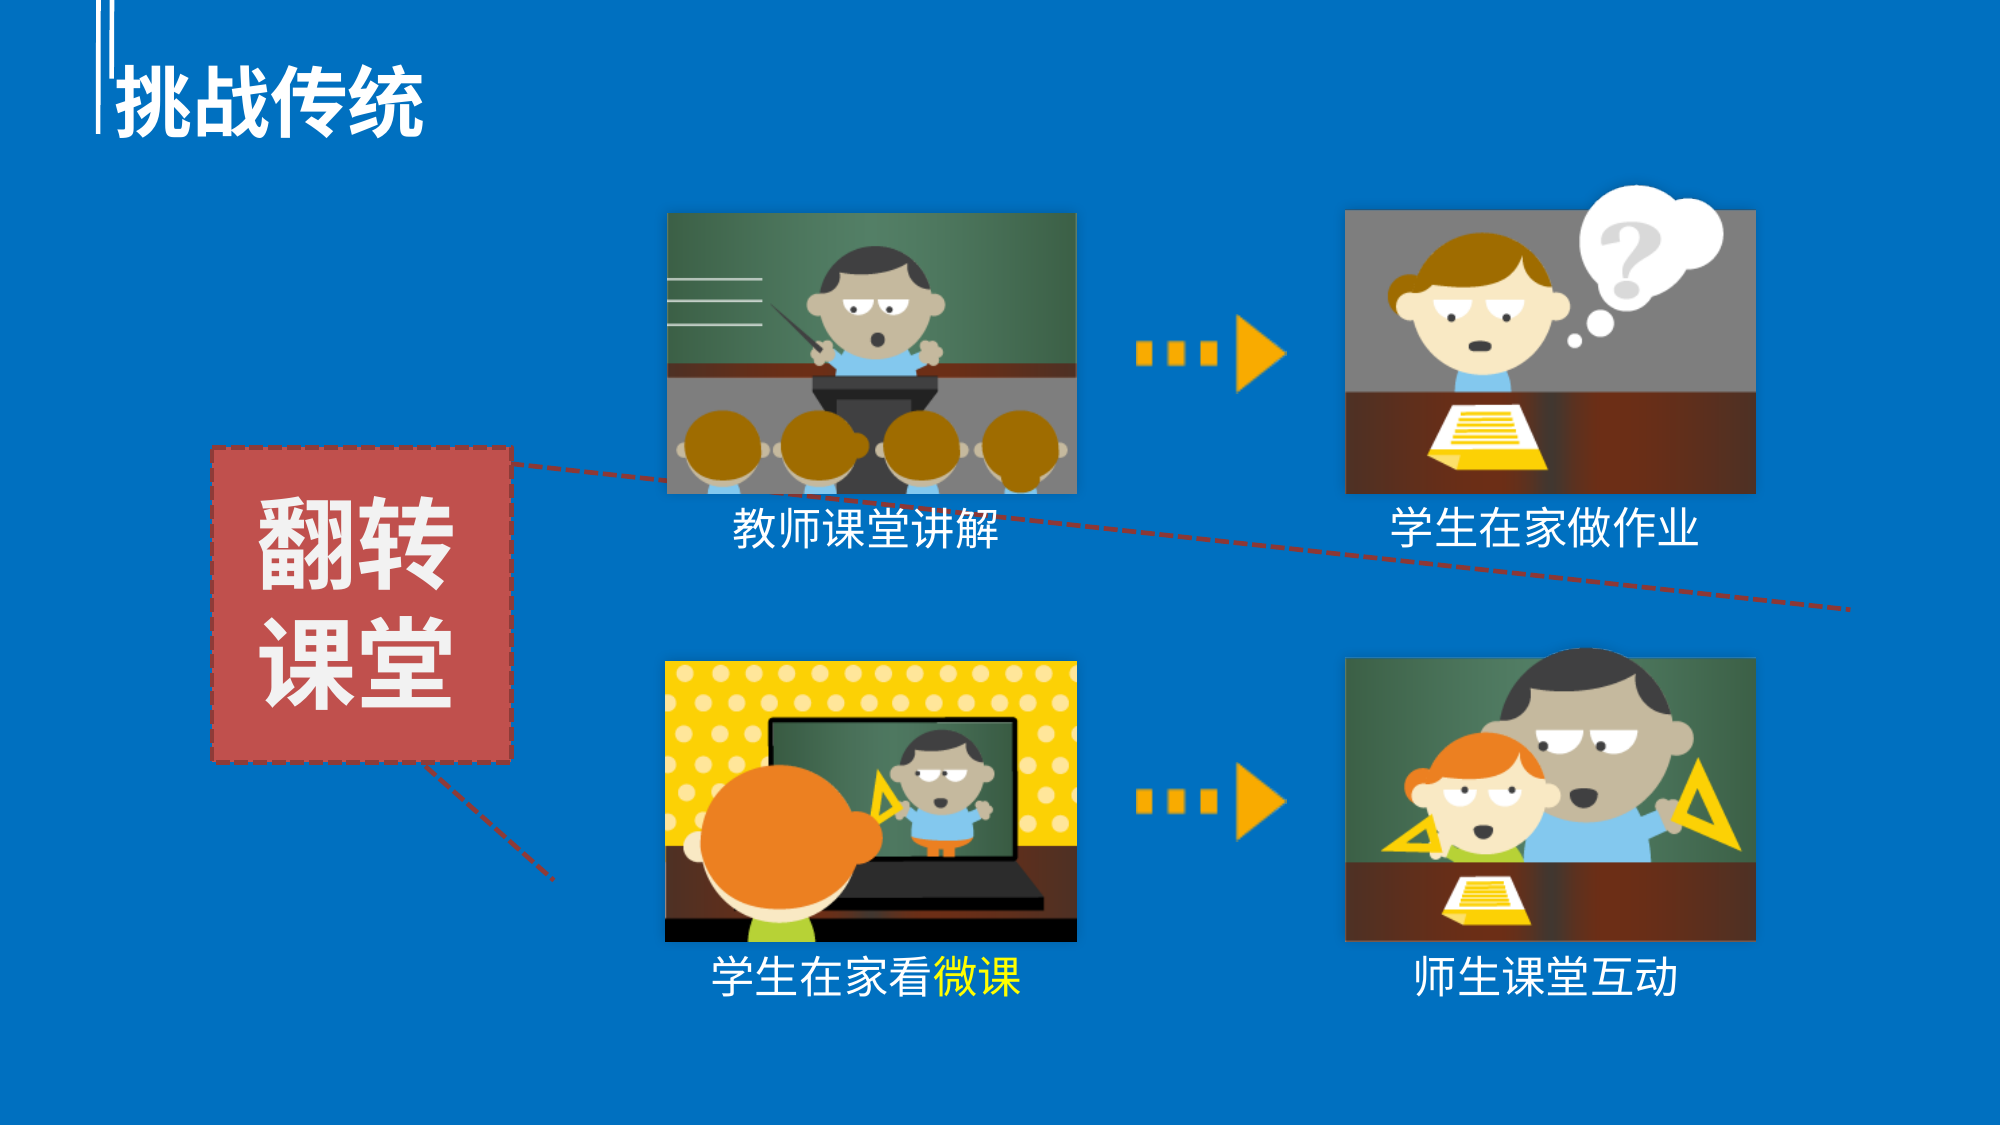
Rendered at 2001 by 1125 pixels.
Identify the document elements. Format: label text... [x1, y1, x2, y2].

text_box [516, 604, 1851, 610]
picture [1135, 762, 1287, 843]
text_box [666, 213, 1077, 563]
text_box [665, 661, 1077, 1011]
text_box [1345, 647, 1757, 1011]
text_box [1345, 184, 1756, 562]
title 挑战传统 [99, 45, 1900, 157]
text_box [211, 447, 512, 763]
picture [1135, 314, 1287, 395]
